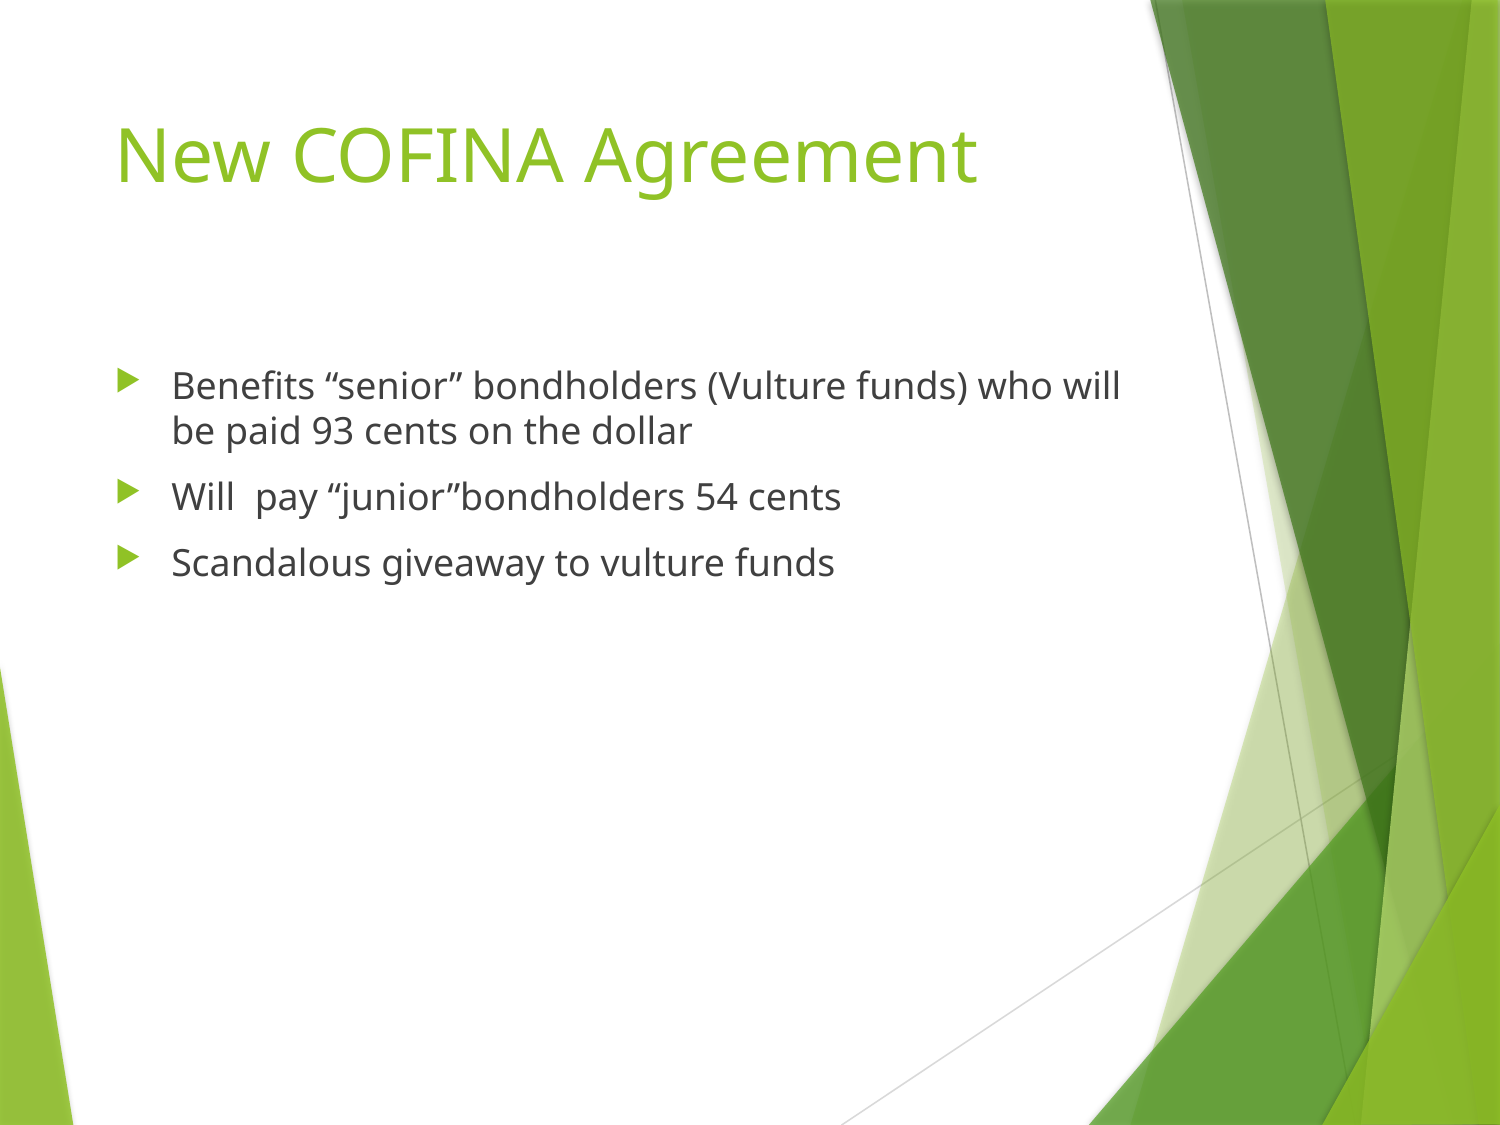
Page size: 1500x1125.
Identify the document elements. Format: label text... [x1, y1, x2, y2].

list Benefits “senior” bondholders (Vulture funds) who will be paid 93 cents on the dollar Will pay “junior”bondholders 54 cents Scandalous giveaway to vulture funds [99, 354, 1142, 992]
title New COFINA Agreement [99, 99, 1142, 317]
